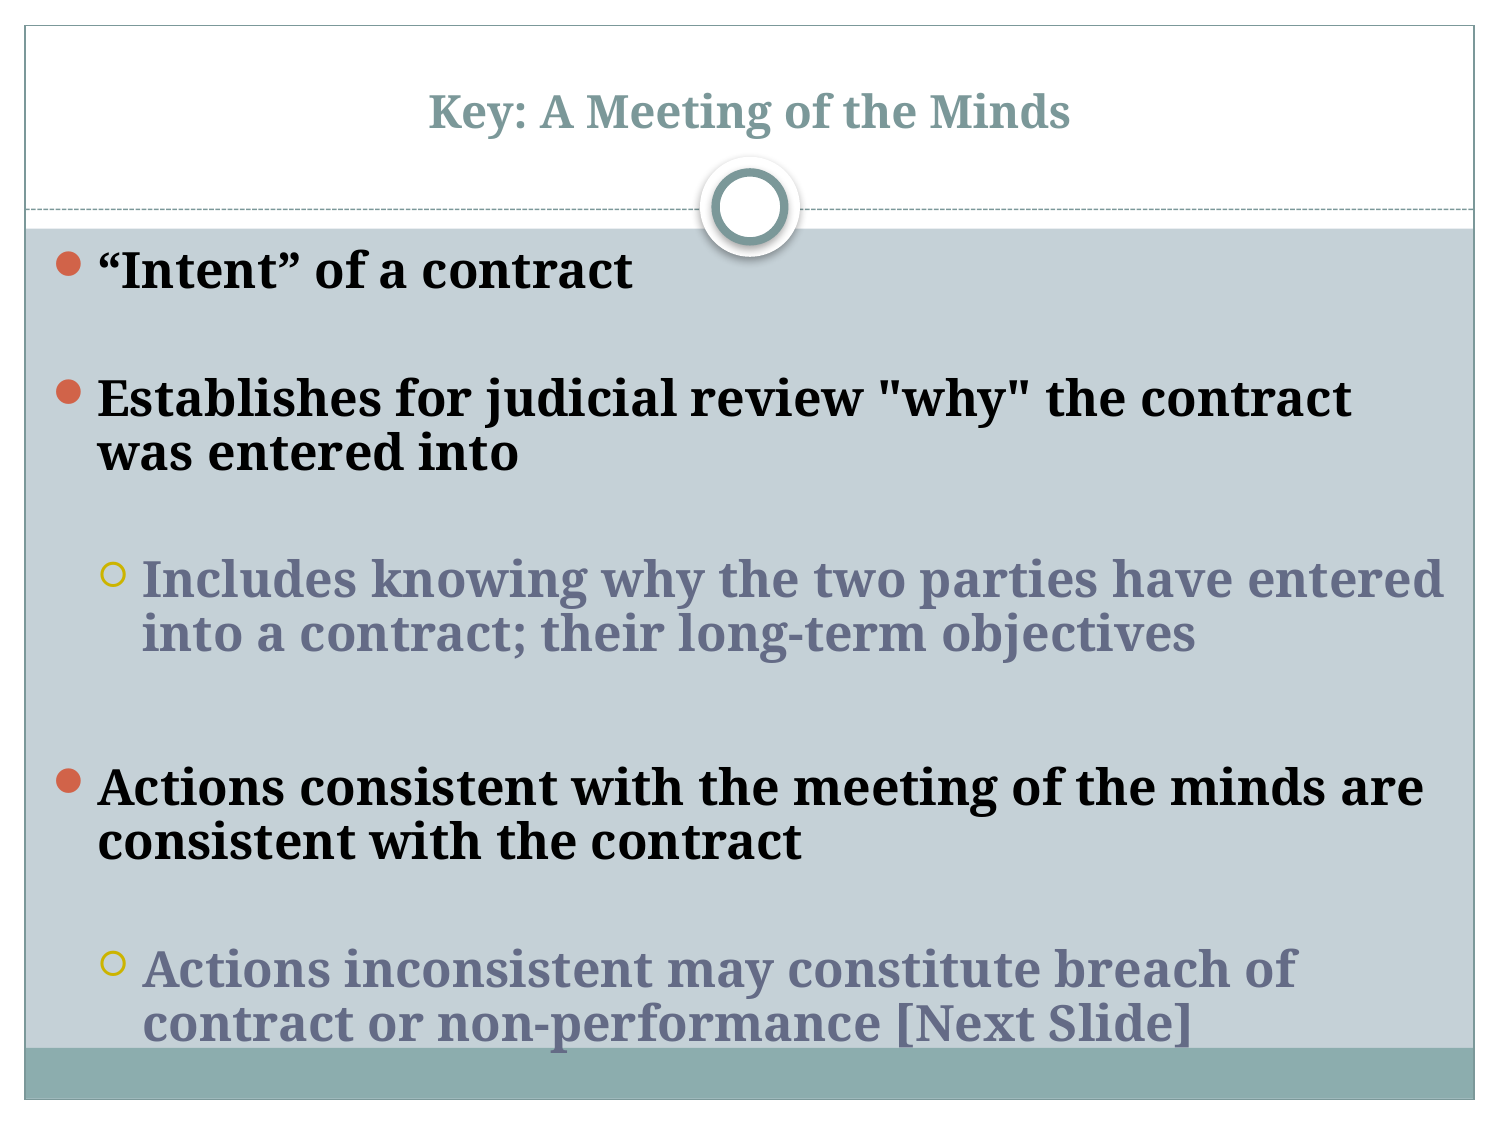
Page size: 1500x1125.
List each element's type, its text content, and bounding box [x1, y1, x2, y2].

title Key: A Meeting of the Minds [75, 75, 1425, 145]
list “Intent” of a contract Establishes for judicial review "why" the contract was entered into Includes knowing why the two parties have entered into a contract; their long-term objectives Actions consistent with the meeting of the minds are consistent with the contract Actions inconsistent may constitute breach of contract or non-performance [Next Slide] [37, 237, 1475, 1106]
